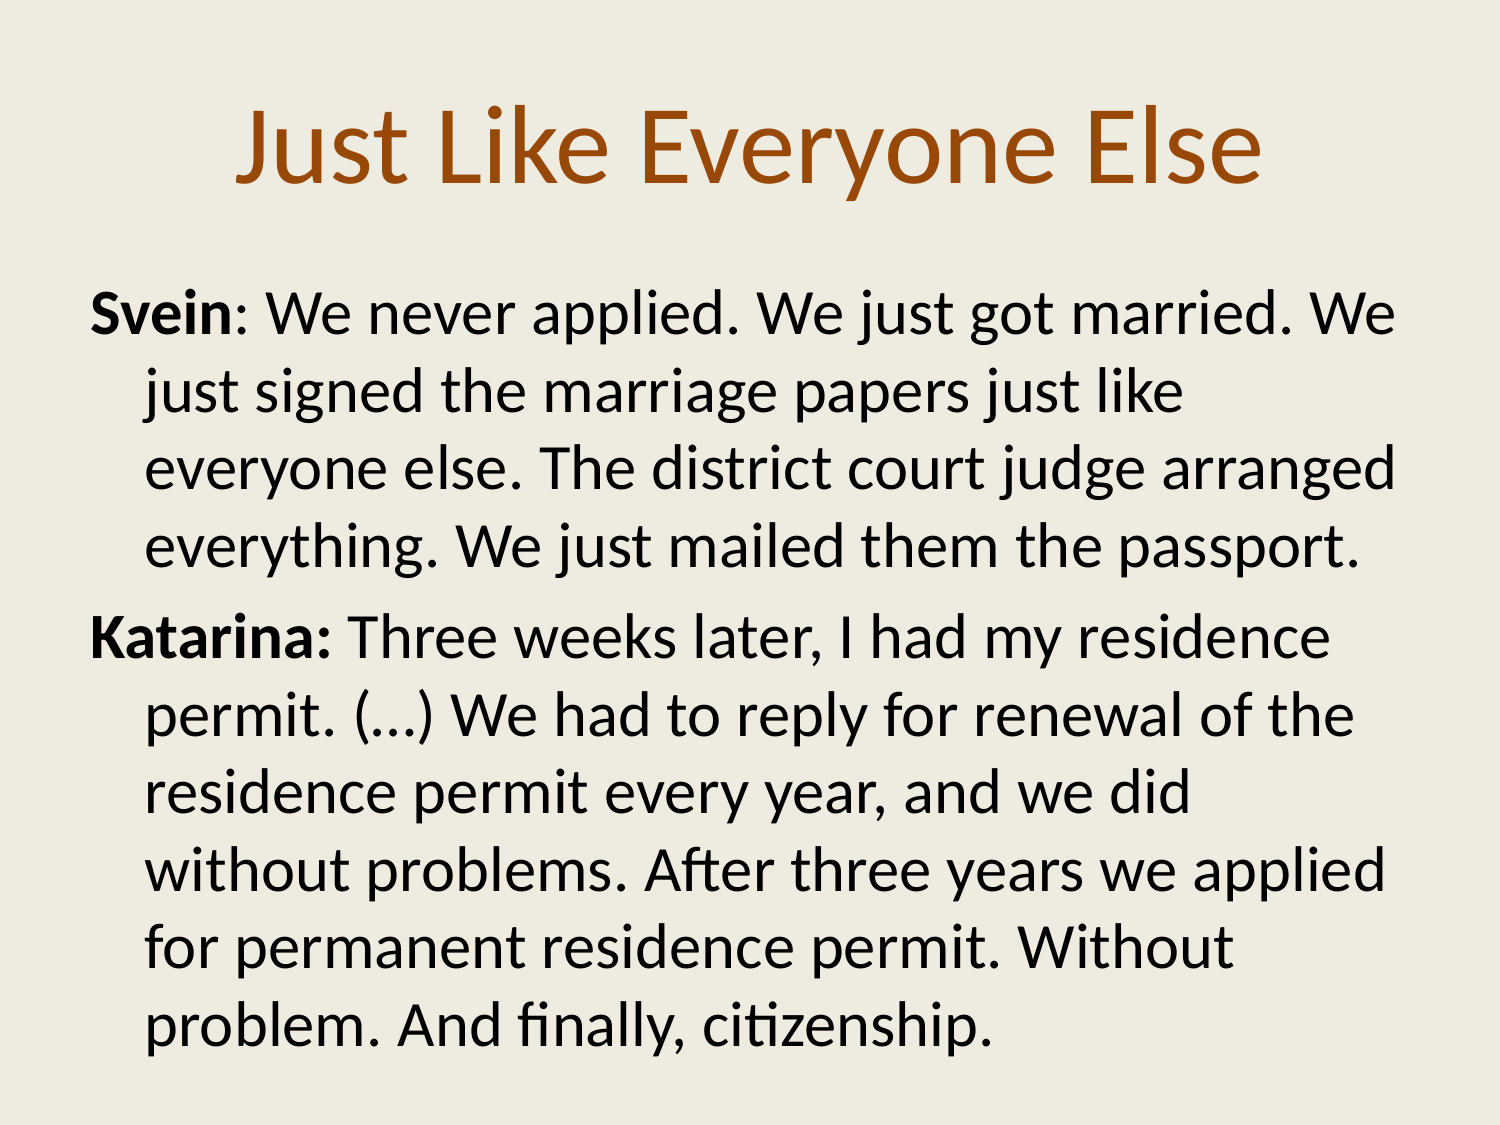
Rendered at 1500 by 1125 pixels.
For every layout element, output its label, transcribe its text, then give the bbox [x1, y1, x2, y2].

list Svein: We never applied. We just got married. We just signed the marriage papers just like everyone else. The district court judge arranged everything. We just mailed them the passport. Katarina: Three weeks later, I had my residence permit. (…) We had to reply for renewal of the residence permit every year, and we did without problems. After three years we applied for permanent residence permit. Without problem. And finally, citizenship. [75, 262, 1425, 1125]
title Just Like Everyone Else [75, 45, 1425, 233]
